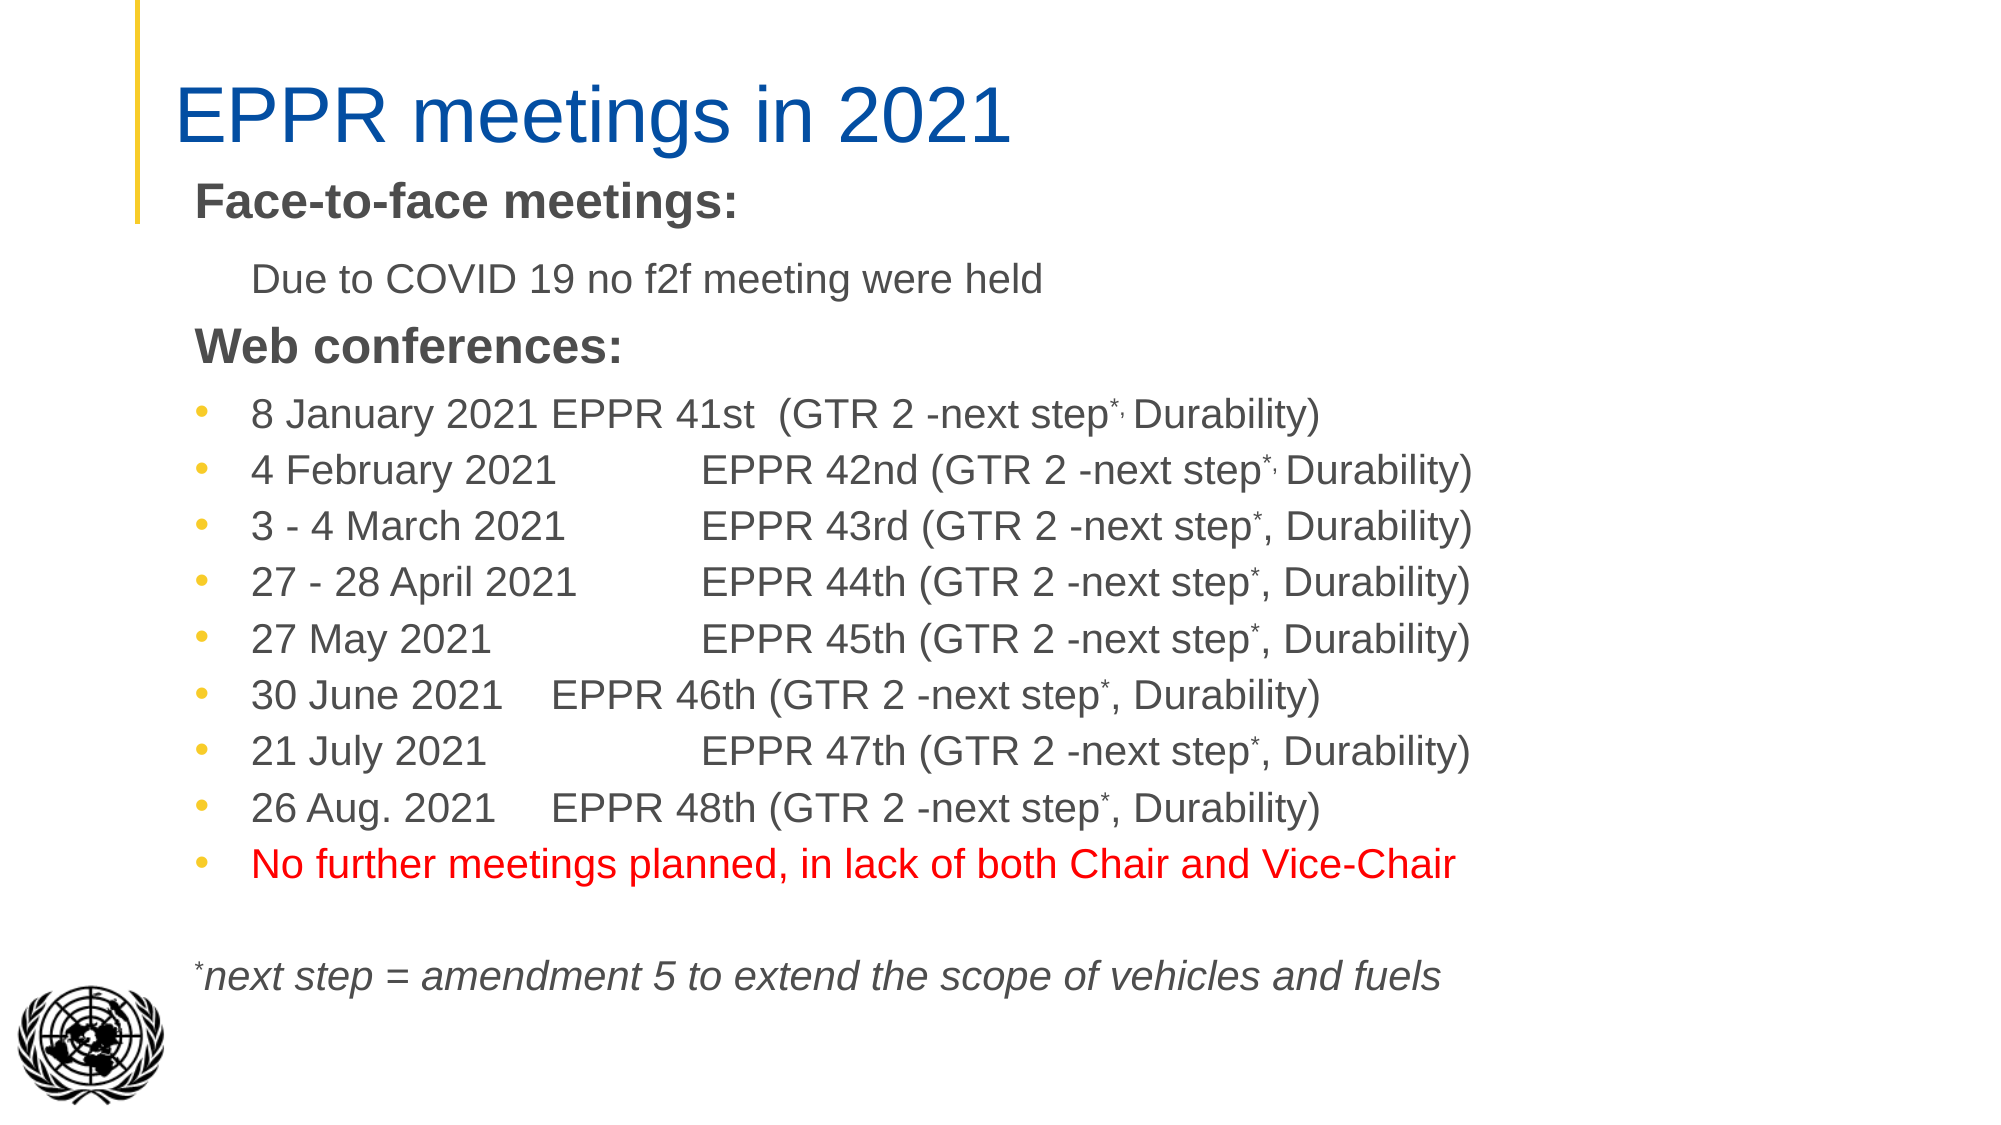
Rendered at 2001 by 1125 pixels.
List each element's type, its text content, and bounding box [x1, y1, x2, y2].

title EPPR meetings in 2021 [159, 30, 1843, 160]
list Face-to-face meetings: Due to COVID 19 no f2f meeting were held Web conferences: 8 January 2021 EPPR 41st (GTR 2 -next step*, Durability) 4 February 2021 EPPR 42nd (GTR 2 -next step*, Durability) 3 - 4 March 2021 EPPR 43rd (GTR 2 -next step*, Durability) 27 - 28 April 2021 EPPR 44th (GTR 2 -next step*, Durability) 27 May 2021 EPPR 45th (GTR 2 -next step*, Durability) 30 June 2021 EPPR 46th (GTR 2 -next step*, Durability) 21 July 2021 EPPR 47th (GTR 2 -next step*, Durability) 26 Aug. 2021 EPPR 48th (GTR 2 -next step*, Durability) No further meetings planned, in lack of both Chair and Vice-Chair *next step = amendment 5 to extend the scope of vehicles and fuels [179, 161, 1865, 1041]
picture [15, 983, 168, 1109]
